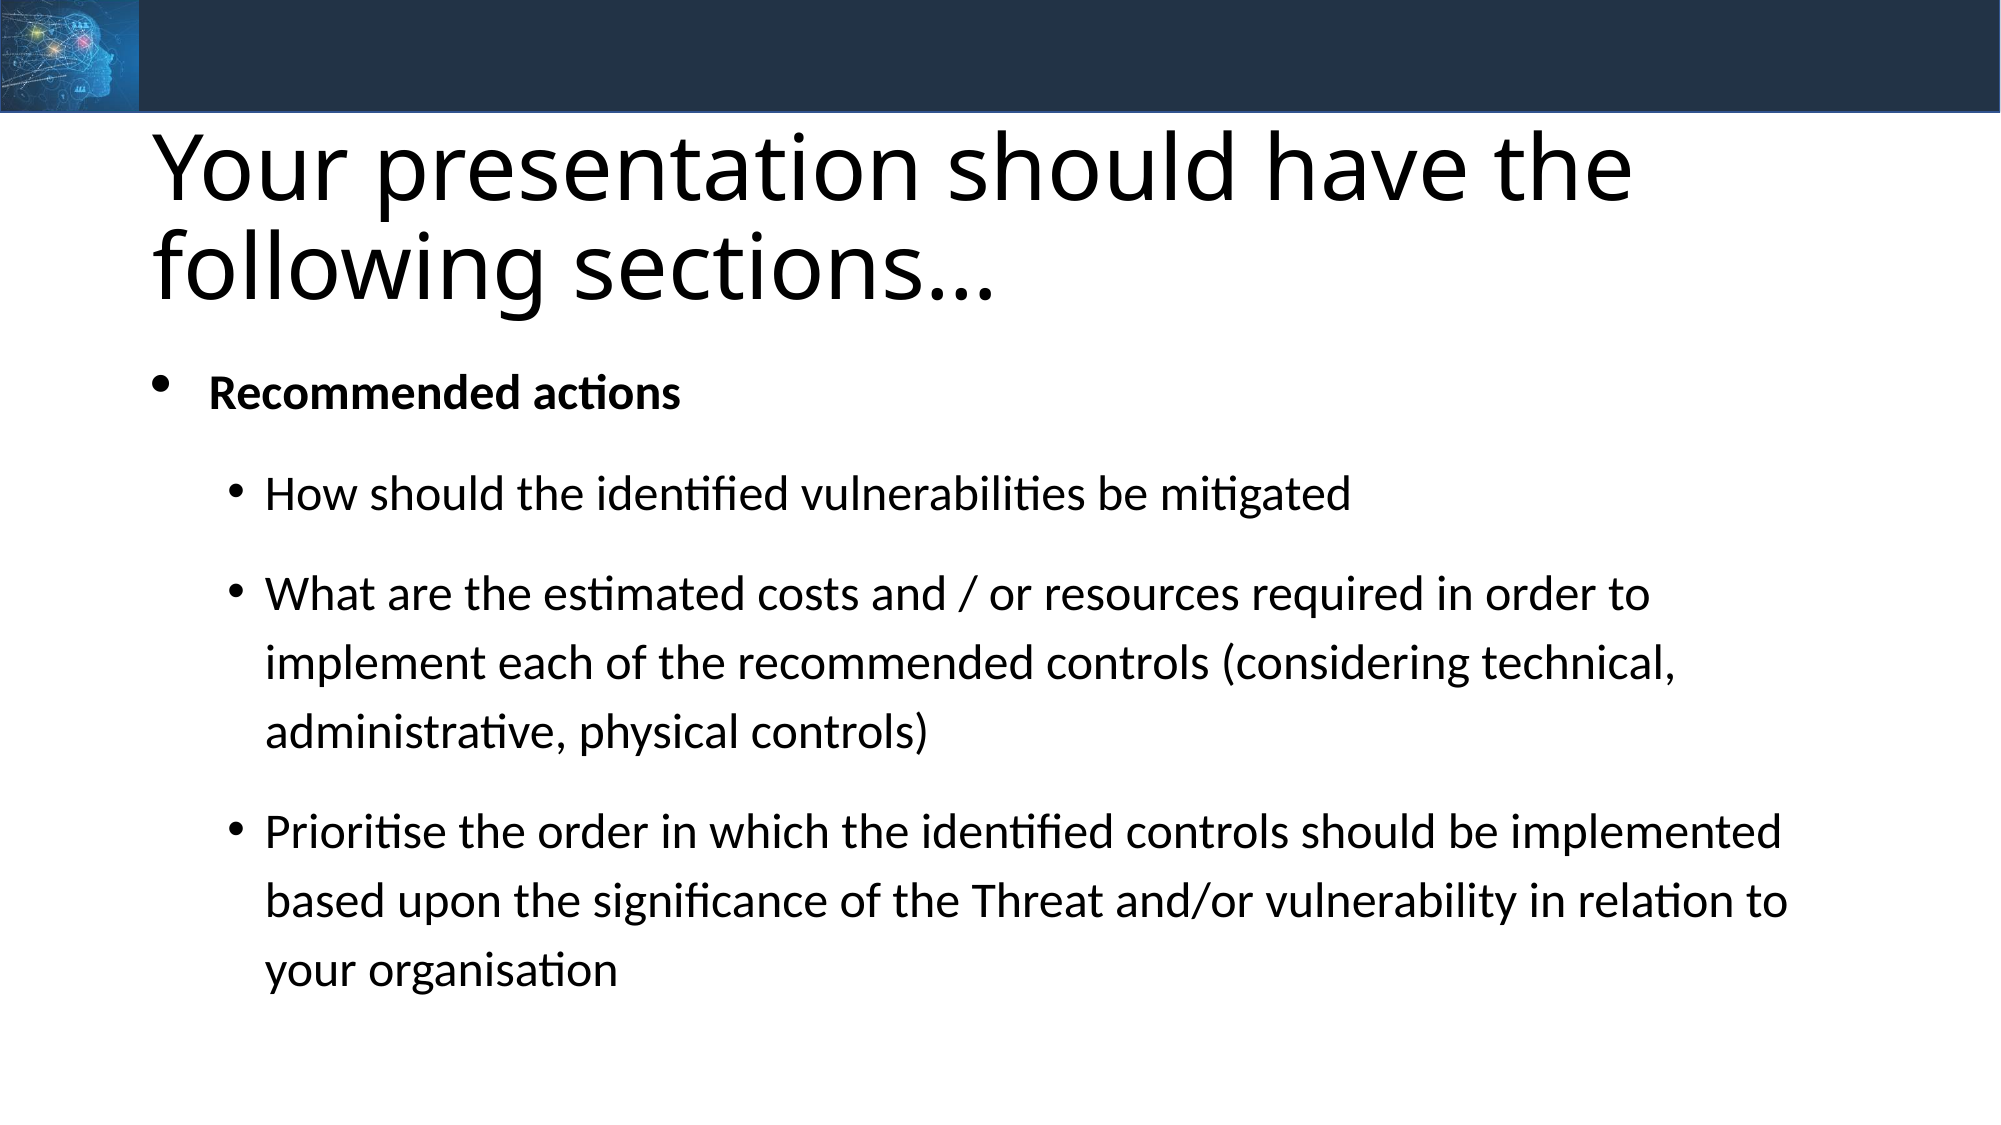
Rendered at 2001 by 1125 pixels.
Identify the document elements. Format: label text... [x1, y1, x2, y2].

list Recommended actions How should the identified vulnerabilities be mitigated What are the estimated costs and / or resources required in order to implement each of the recommended controls (considering technical, administrative, physical controls) Prioritise the order in which the identified controls should be implemented based upon the significance of the Threat and/or vulnerability in relation to your organisation [137, 343, 1863, 1057]
picture [2, 0, 139, 111]
title Your presentation should have the following sections… [137, 111, 1863, 330]
